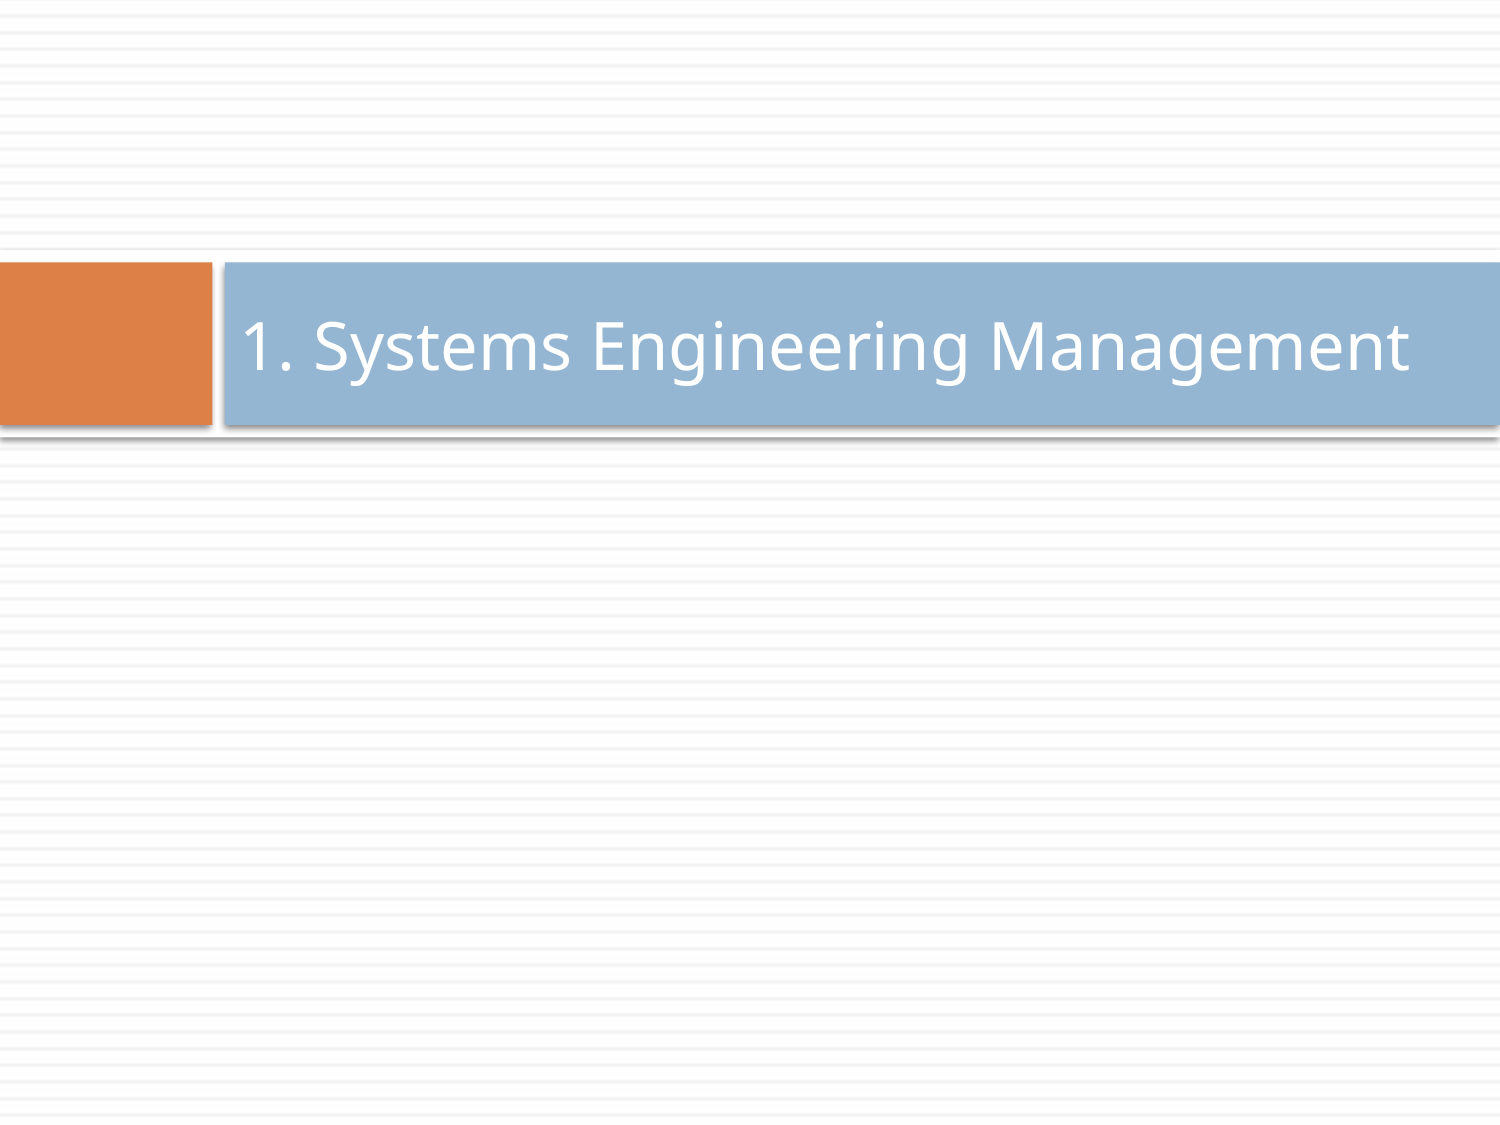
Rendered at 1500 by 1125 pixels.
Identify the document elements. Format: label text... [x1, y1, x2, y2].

title 1. Systems Engineering Management [225, 262, 1475, 425]
